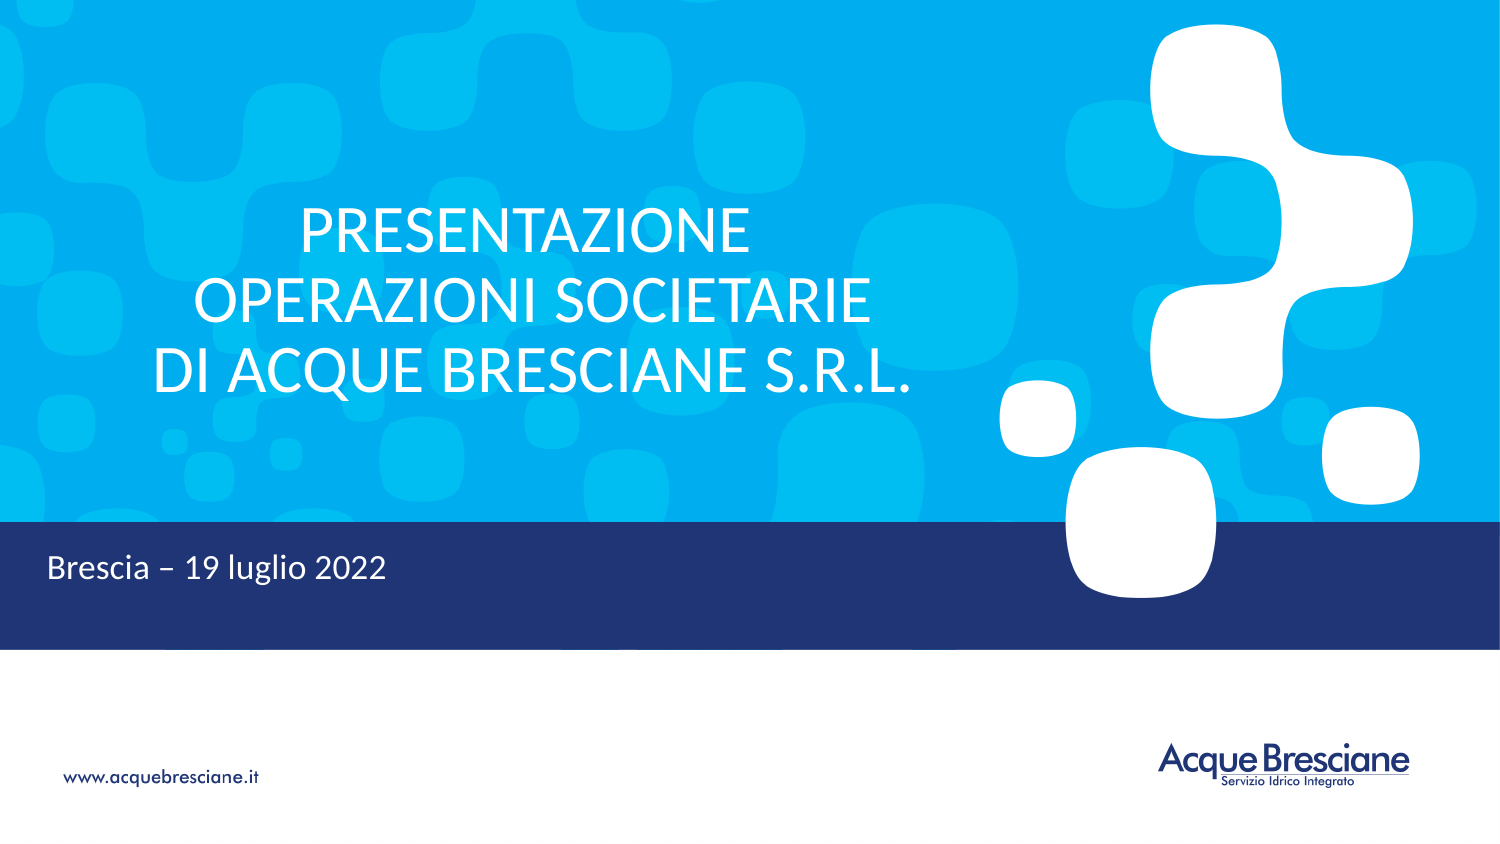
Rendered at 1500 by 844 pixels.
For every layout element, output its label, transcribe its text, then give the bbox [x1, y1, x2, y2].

list Brescia – 19 luglio 2022 [46, 550, 739, 645]
picture [0, 448, 1500, 844]
title PRESENTAZIONE OPERAZIONI SOCIETARIE DI ACQUE BRESCIANE S.R.L. [41, 55, 1026, 408]
picture [1151, 25, 1412, 418]
picture [1323, 407, 1419, 504]
picture [1000, 381, 1076, 456]
